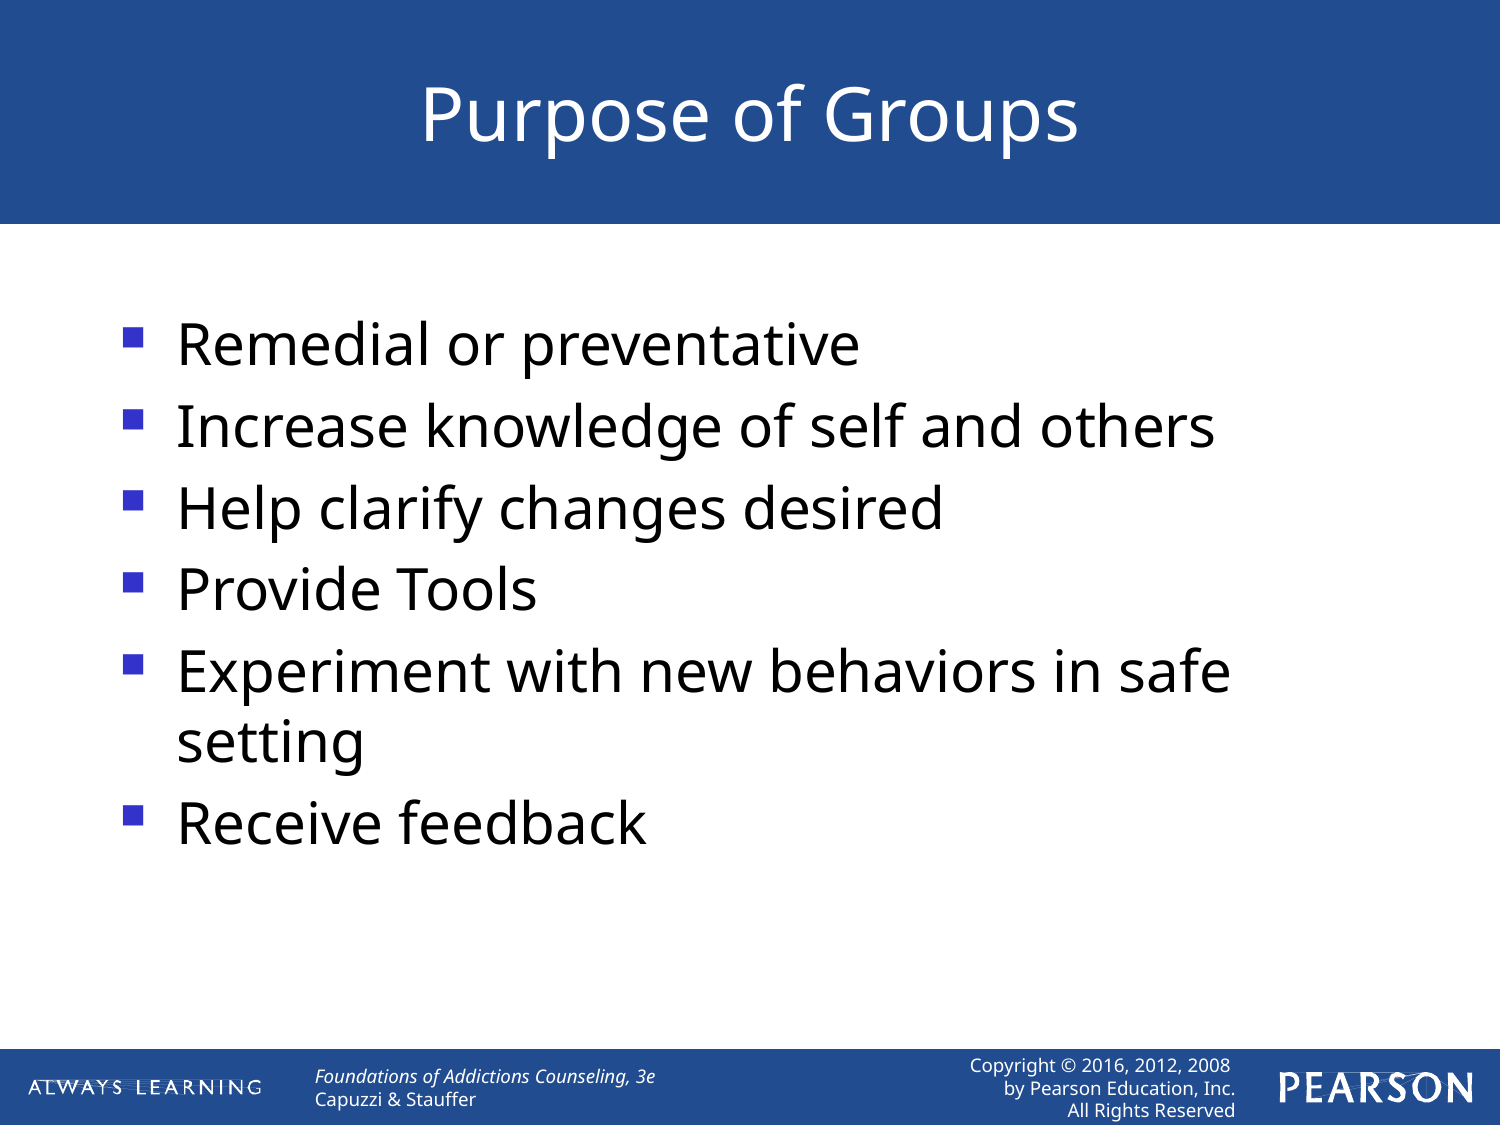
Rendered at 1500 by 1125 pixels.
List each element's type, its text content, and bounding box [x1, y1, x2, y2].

text_box Remedial or preventative Increase knowledge of self and others Help clarify changes desired Provide Tools Experiment with new behaviors in safe setting Receive feedback [105, 299, 1438, 975]
text_box Foundations of Addictions Counseling, 3e Capuzzi & Stauffer [299, 1049, 737, 1125]
text_box Copyright © 2016, 2012, 2008 by Pearson Education, Inc. All Rights Reserved [737, 1049, 1248, 1125]
text_box [290, 1049, 299, 1125]
picture [1249, 1049, 1500, 1125]
picture [0, 1049, 290, 1125]
title Purpose of Groups [0, 0, 1500, 224]
